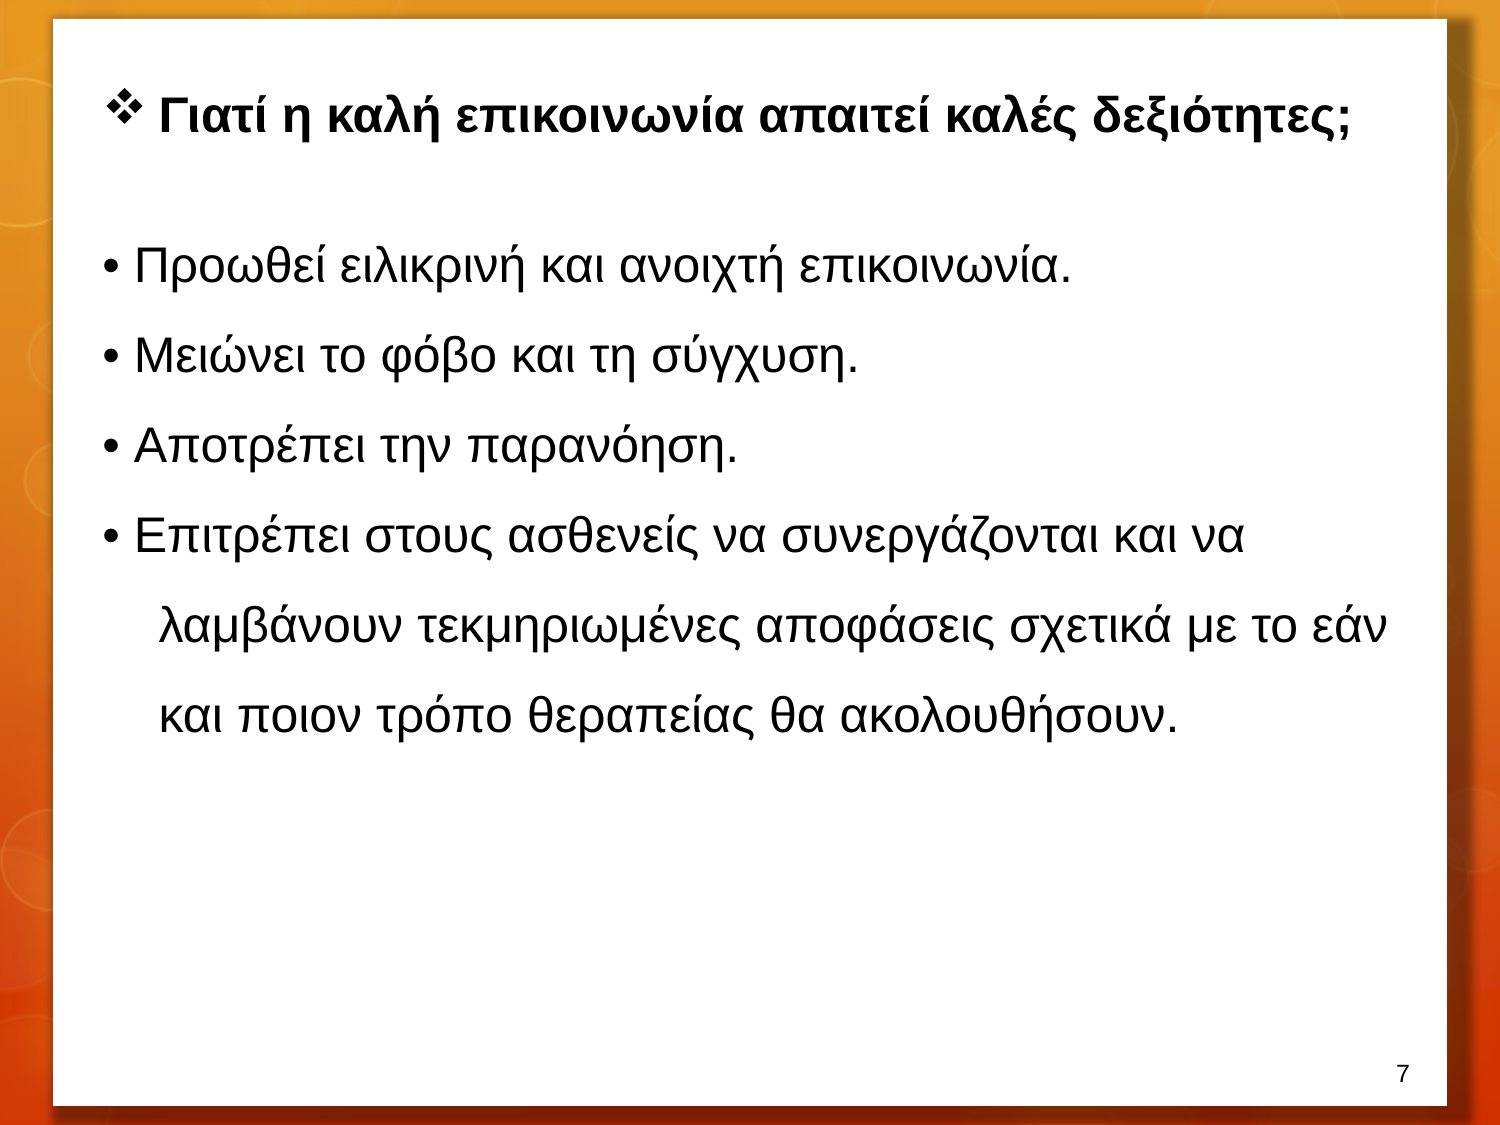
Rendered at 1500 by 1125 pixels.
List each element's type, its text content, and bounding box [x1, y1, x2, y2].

text_box Γιατί η καλή επικοινωνία απαιτεί καλές δεξιότητες; • Προωθεί ειλικρινή και ανοιχτή επικοινωνία. • Μειώνει το φόβο και τη σύγχυση. • Αποτρέπει την παρανόηση. • Επιτρέπει στους ασθενείς να συνεργάζονται και να λαμβάνουν τεκμηριωμένες αποφάσεις σχετικά με το εάν και ποιον τρόπο θεραπείας θα ακολουθήσουν. [87, 74, 1425, 750]
slide_number 6 [1074, 1042, 1425, 1103]
picture [0, 0, 1500, 1125]
